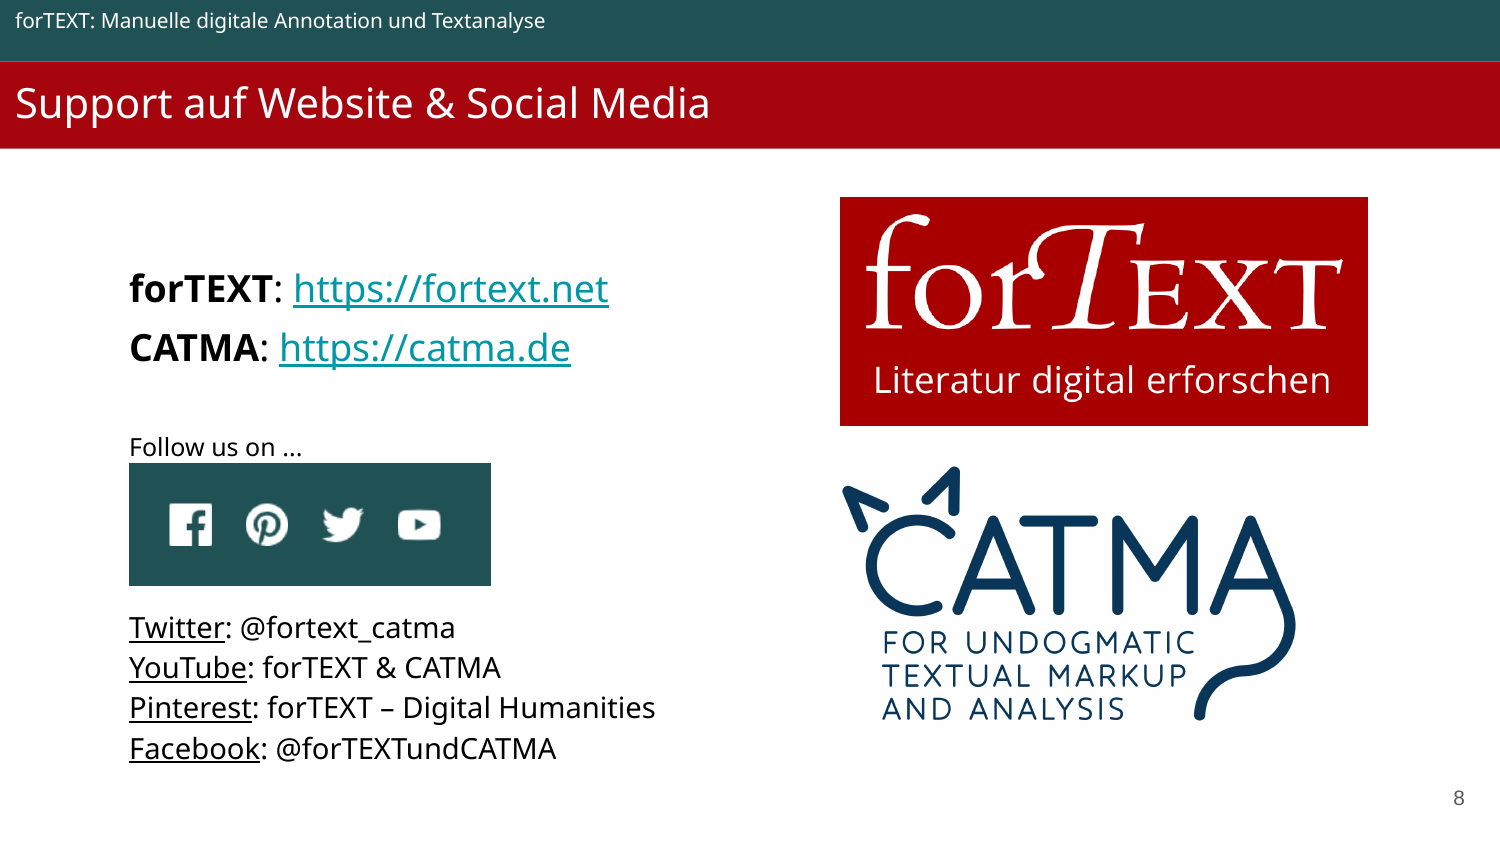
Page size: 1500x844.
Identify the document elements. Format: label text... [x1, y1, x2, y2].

subtitle Support auf Website & Social Media [0, 62, 1500, 149]
text_box [0, 0, 1500, 62]
picture [128, 462, 491, 586]
slide_number ‹#› [1389, 764, 1480, 830]
picture [839, 462, 1298, 729]
picture [839, 197, 1369, 426]
text_box forTEXT: Manuelle digitale Annotation und Textanalyse [0, 0, 1049, 41]
text_box forTEXT: https://fortext.net CATMA: https://catma.de Follow us on ... Twitter: @fortext_catma YouTube: forTEXT & CATMA Pinterest: forTEXT – Digital Humanities Facebook: @forTEXTundCATMA [39, 197, 750, 758]
